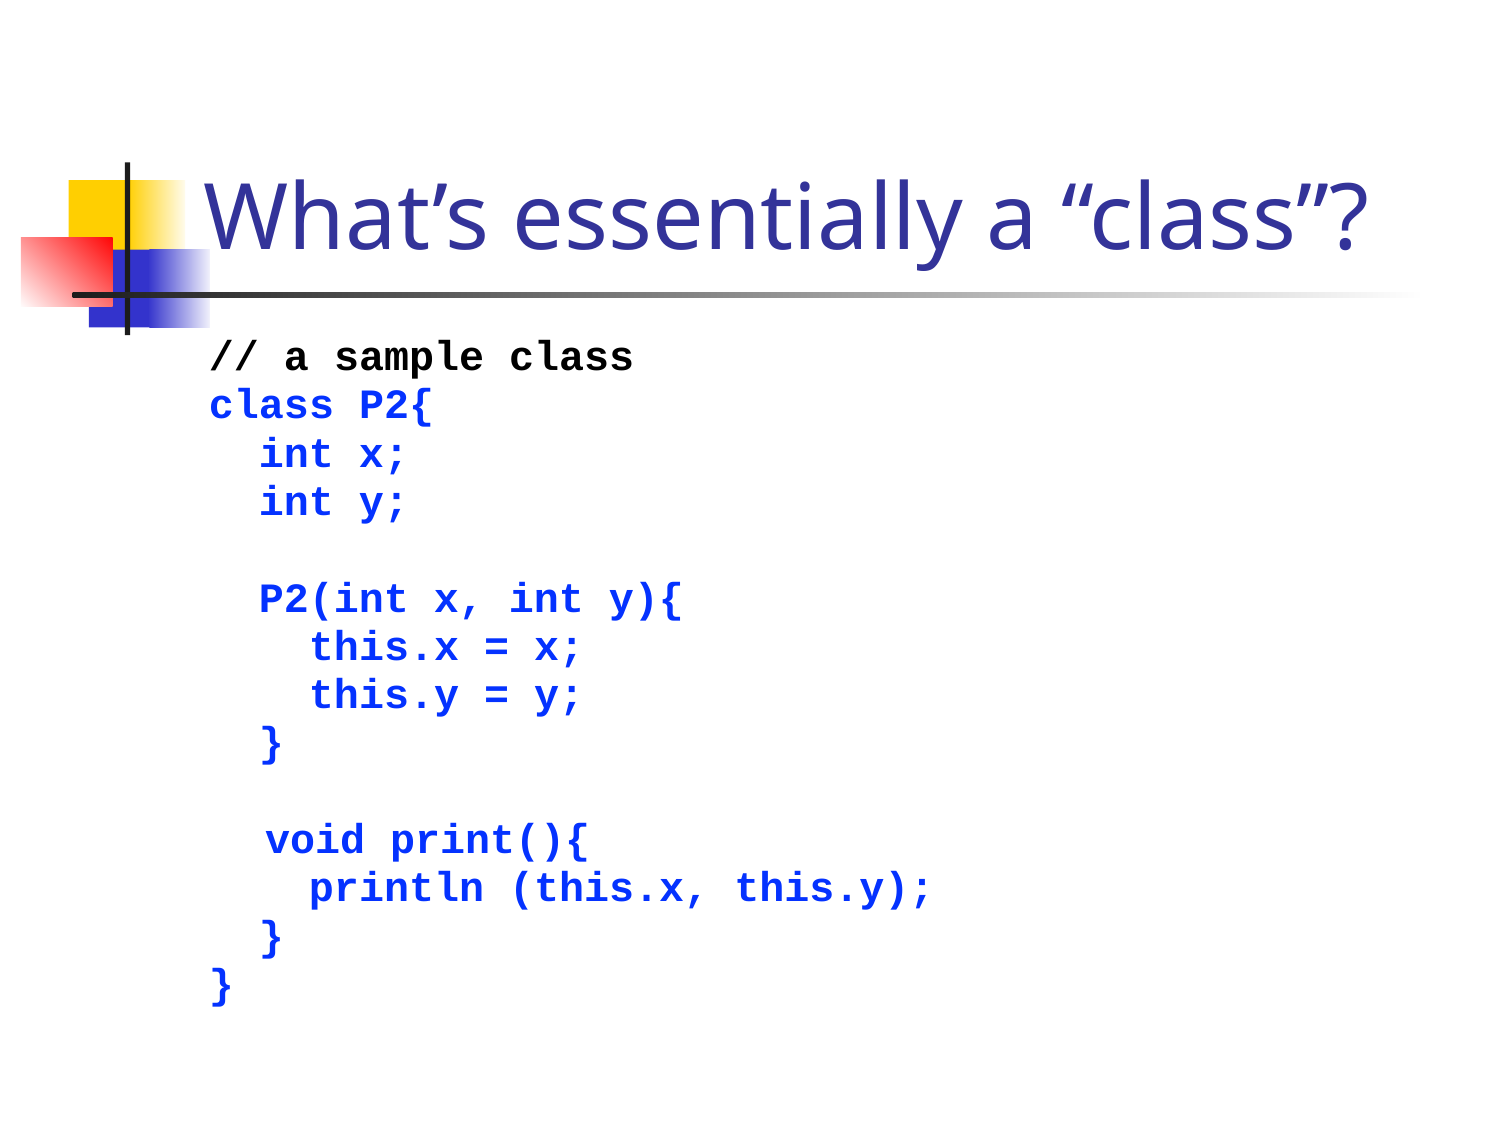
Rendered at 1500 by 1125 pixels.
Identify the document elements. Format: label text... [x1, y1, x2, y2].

title What’s essentially a “class”? [188, 35, 1468, 275]
list // a sample class class P2{ int x; int y; P2(int x, int y){ this.x = x; this.y = y; } void print(){ println (this.x, this.y); } } [193, 331, 1469, 1006]
